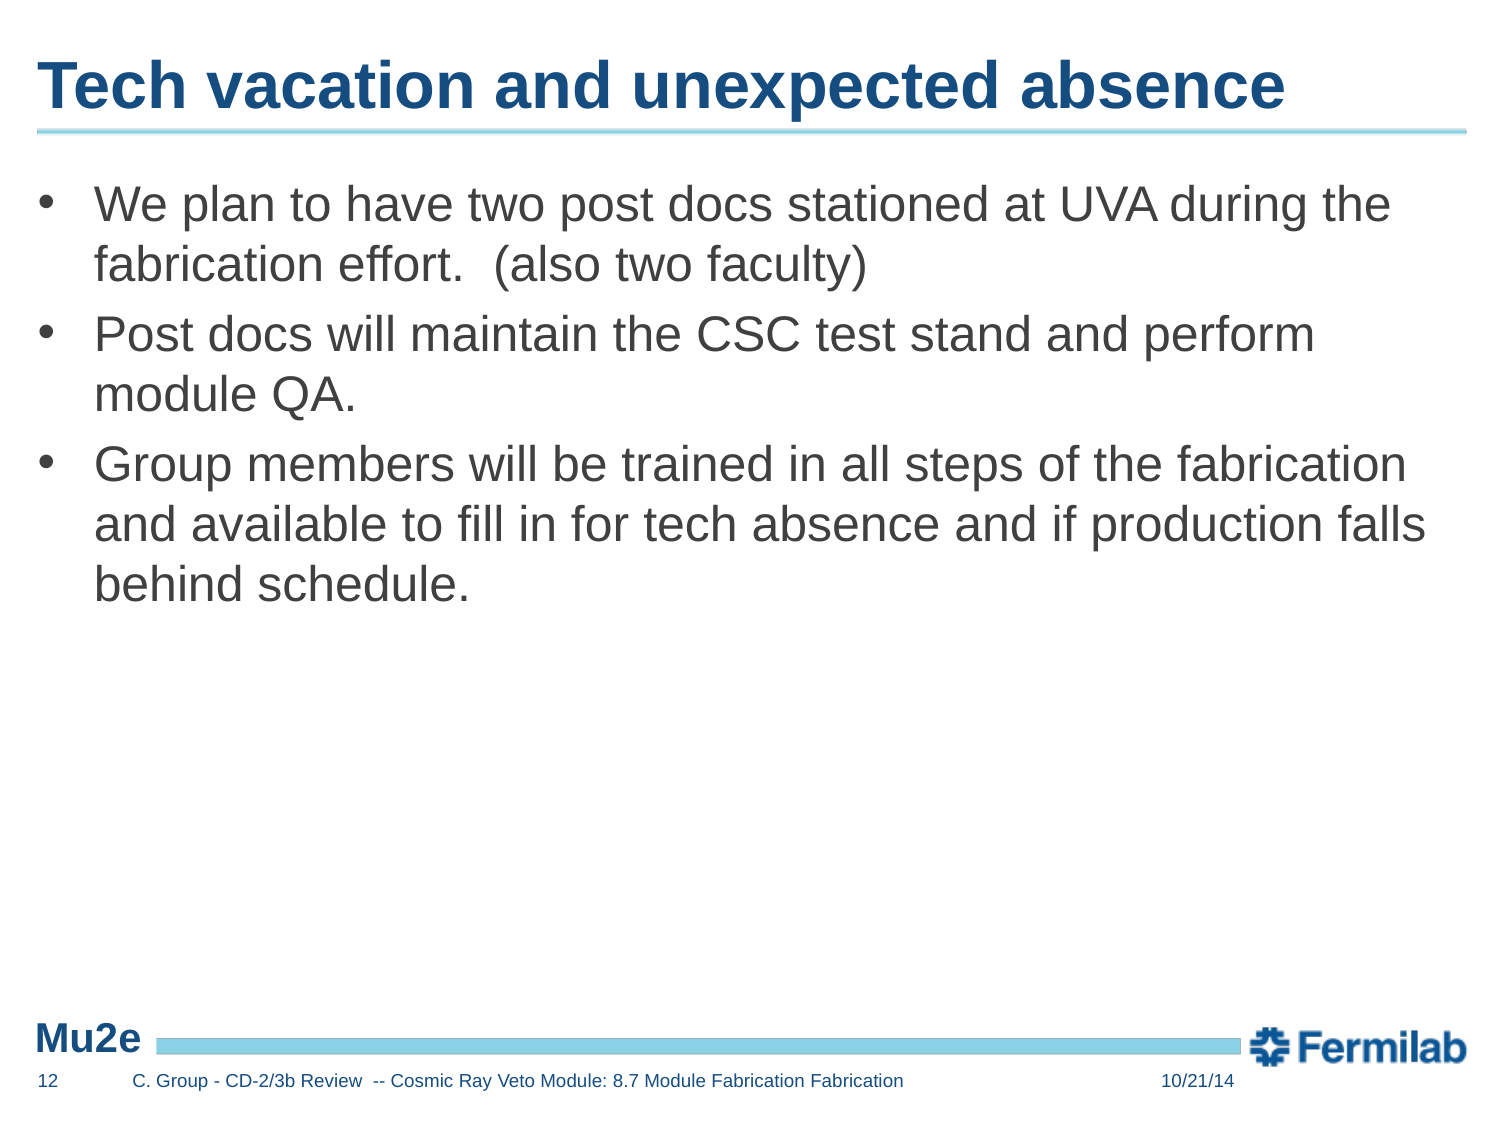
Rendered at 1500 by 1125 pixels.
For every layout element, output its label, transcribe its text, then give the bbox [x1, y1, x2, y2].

slide_number 12 [37, 1068, 111, 1109]
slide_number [1058, 1068, 1235, 1109]
title Tech vacation and unexpected absence [37, 17, 1463, 123]
footer C. Group - CD-2/3b Review -- Cosmic Ray Veto Module: 8.7 Module Fabrication Fabrication [132, 1068, 1014, 1109]
list We plan to have two post docs stationed at UVA during the fabrication effort. (also two faculty) Post docs will maintain the CSC test stand and perform module QA. Group members will be trained in all steps of the fabrication and available to fill in for tech absence and if production falls behind schedule. [37, 171, 1461, 990]
